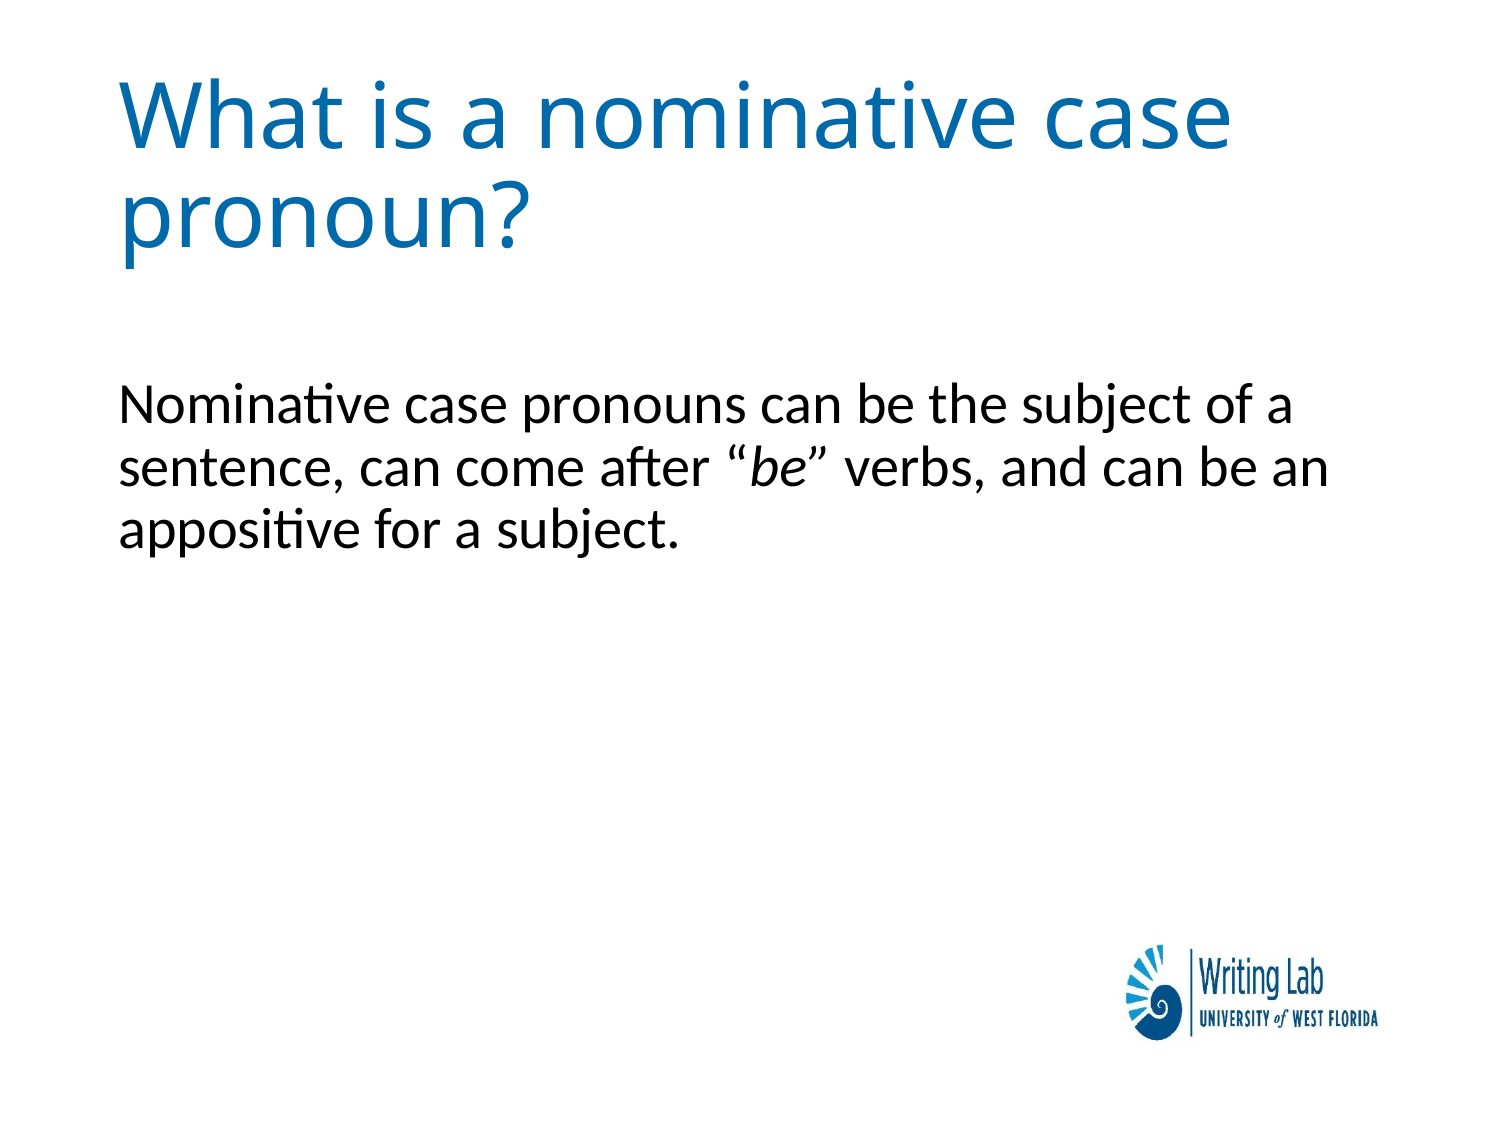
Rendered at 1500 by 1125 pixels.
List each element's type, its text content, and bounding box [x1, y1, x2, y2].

picture [1115, 912, 1397, 1073]
list Nominative case pronouns can be the subject of a sentence, can come after “be” verbs, and can be an appositive for a subject. [103, 365, 1397, 907]
title What is a nominative case pronoun? [103, 59, 1397, 278]
